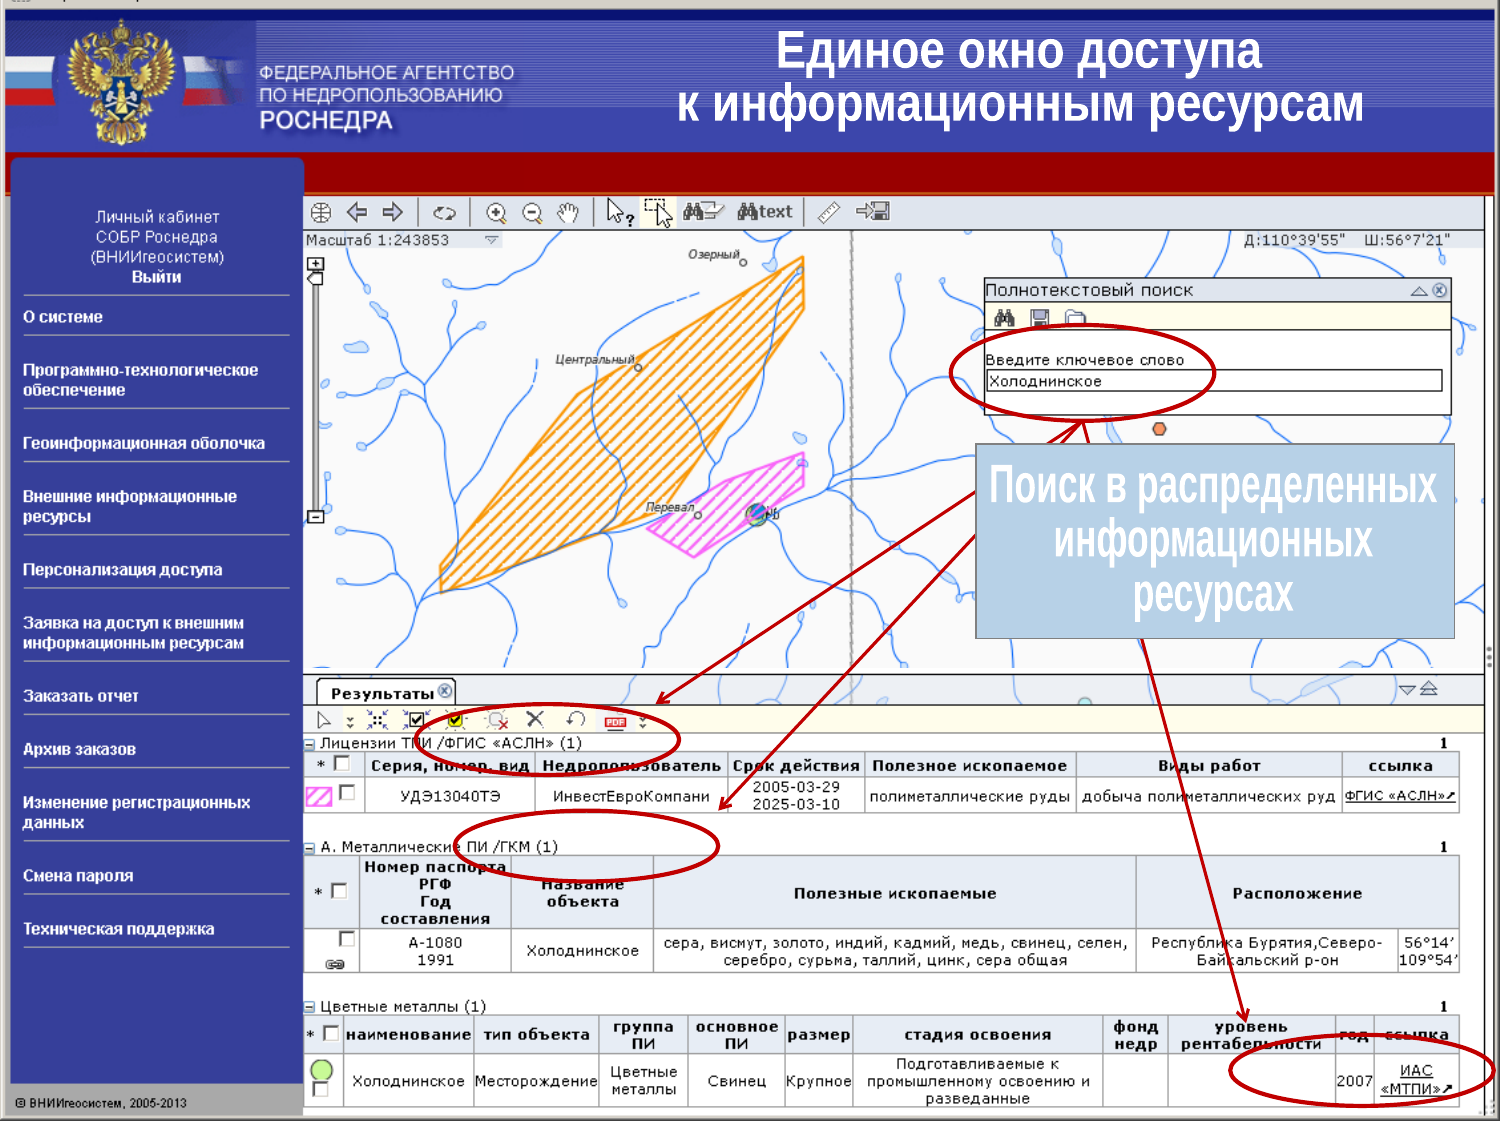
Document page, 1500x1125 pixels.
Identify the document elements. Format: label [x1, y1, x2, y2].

picture [0, 0, 1500, 1121]
text_box [1082, 422, 1247, 1024]
text_box [655, 422, 716, 705]
text_box [717, 422, 1081, 811]
